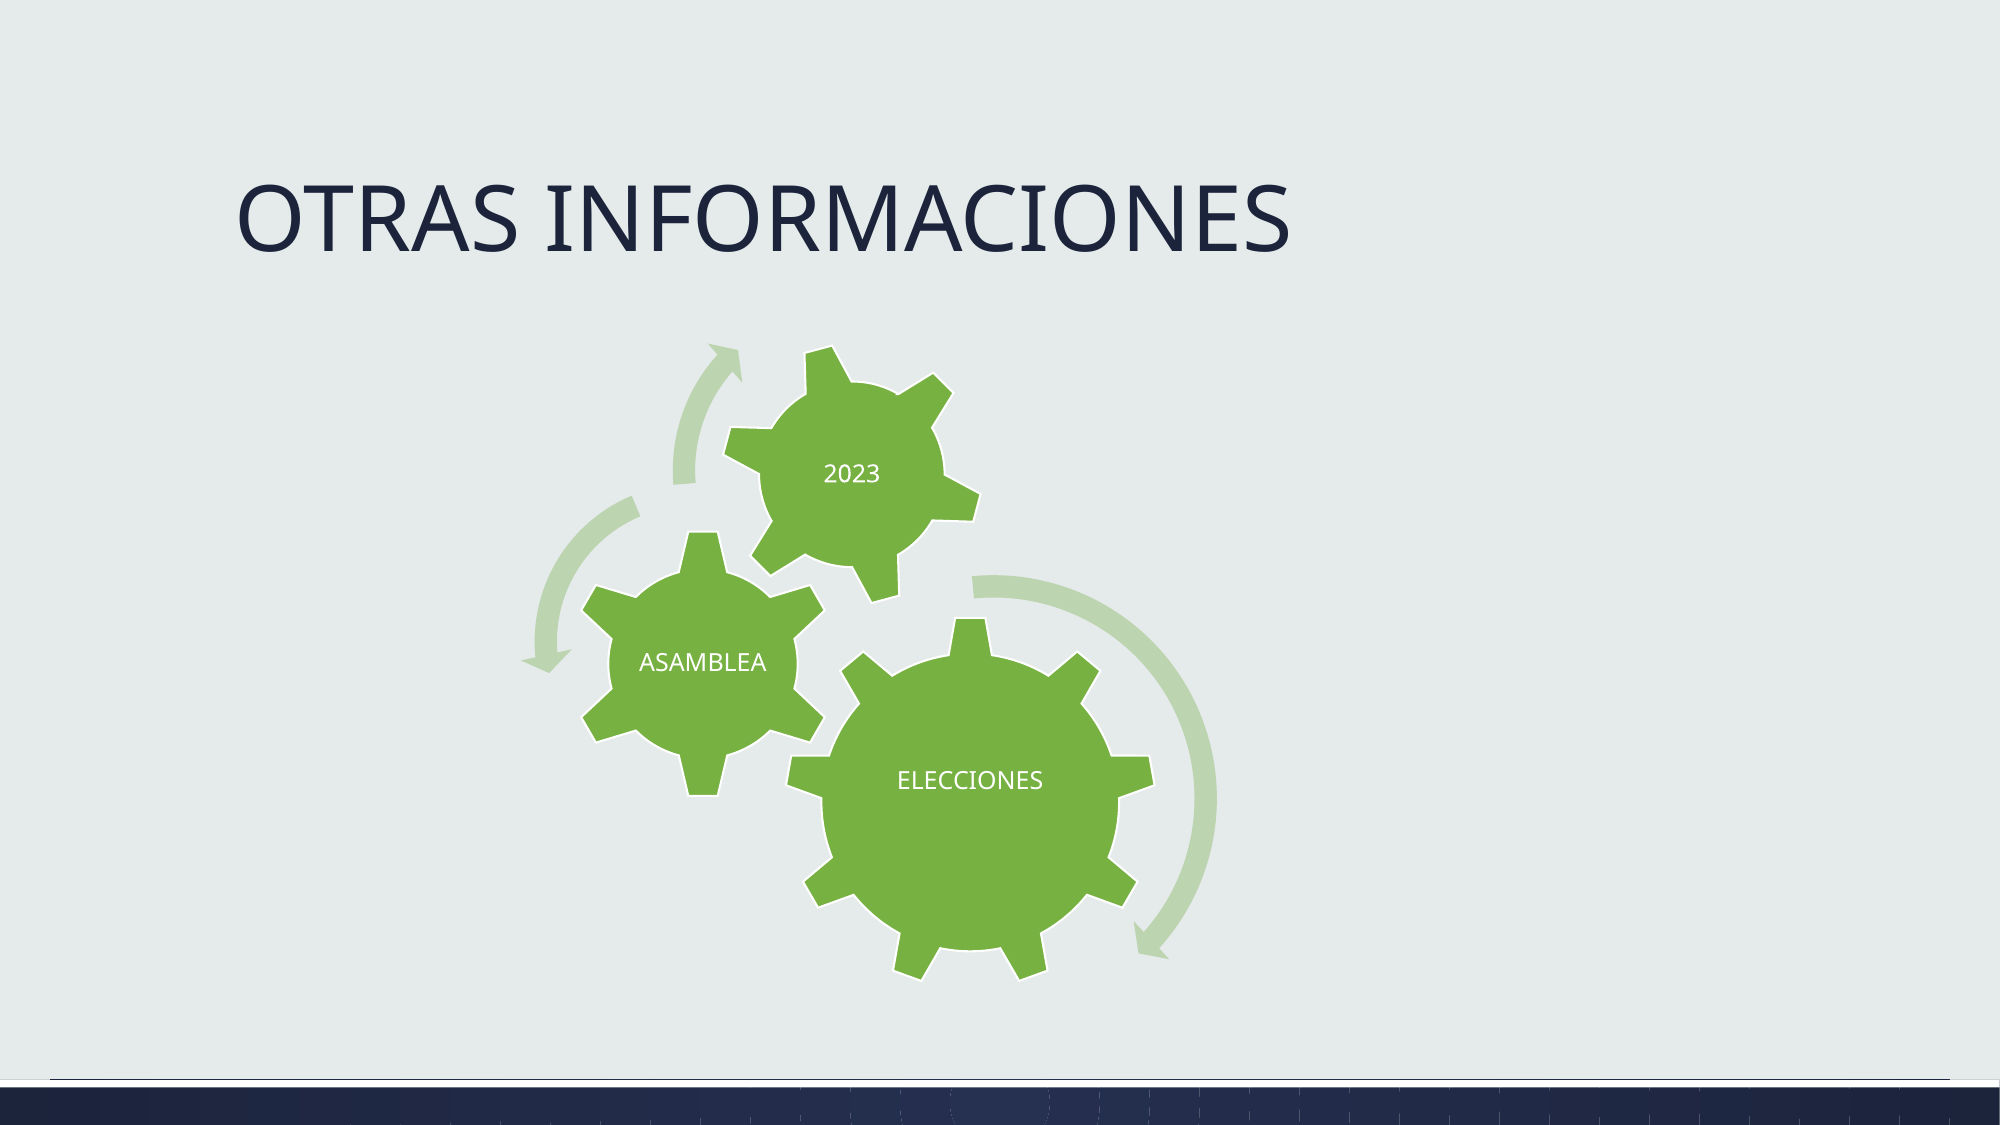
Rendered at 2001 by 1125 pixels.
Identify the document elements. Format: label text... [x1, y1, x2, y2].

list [219, 311, 1416, 989]
title OTRAS INFORMACIONES [219, 76, 1780, 279]
